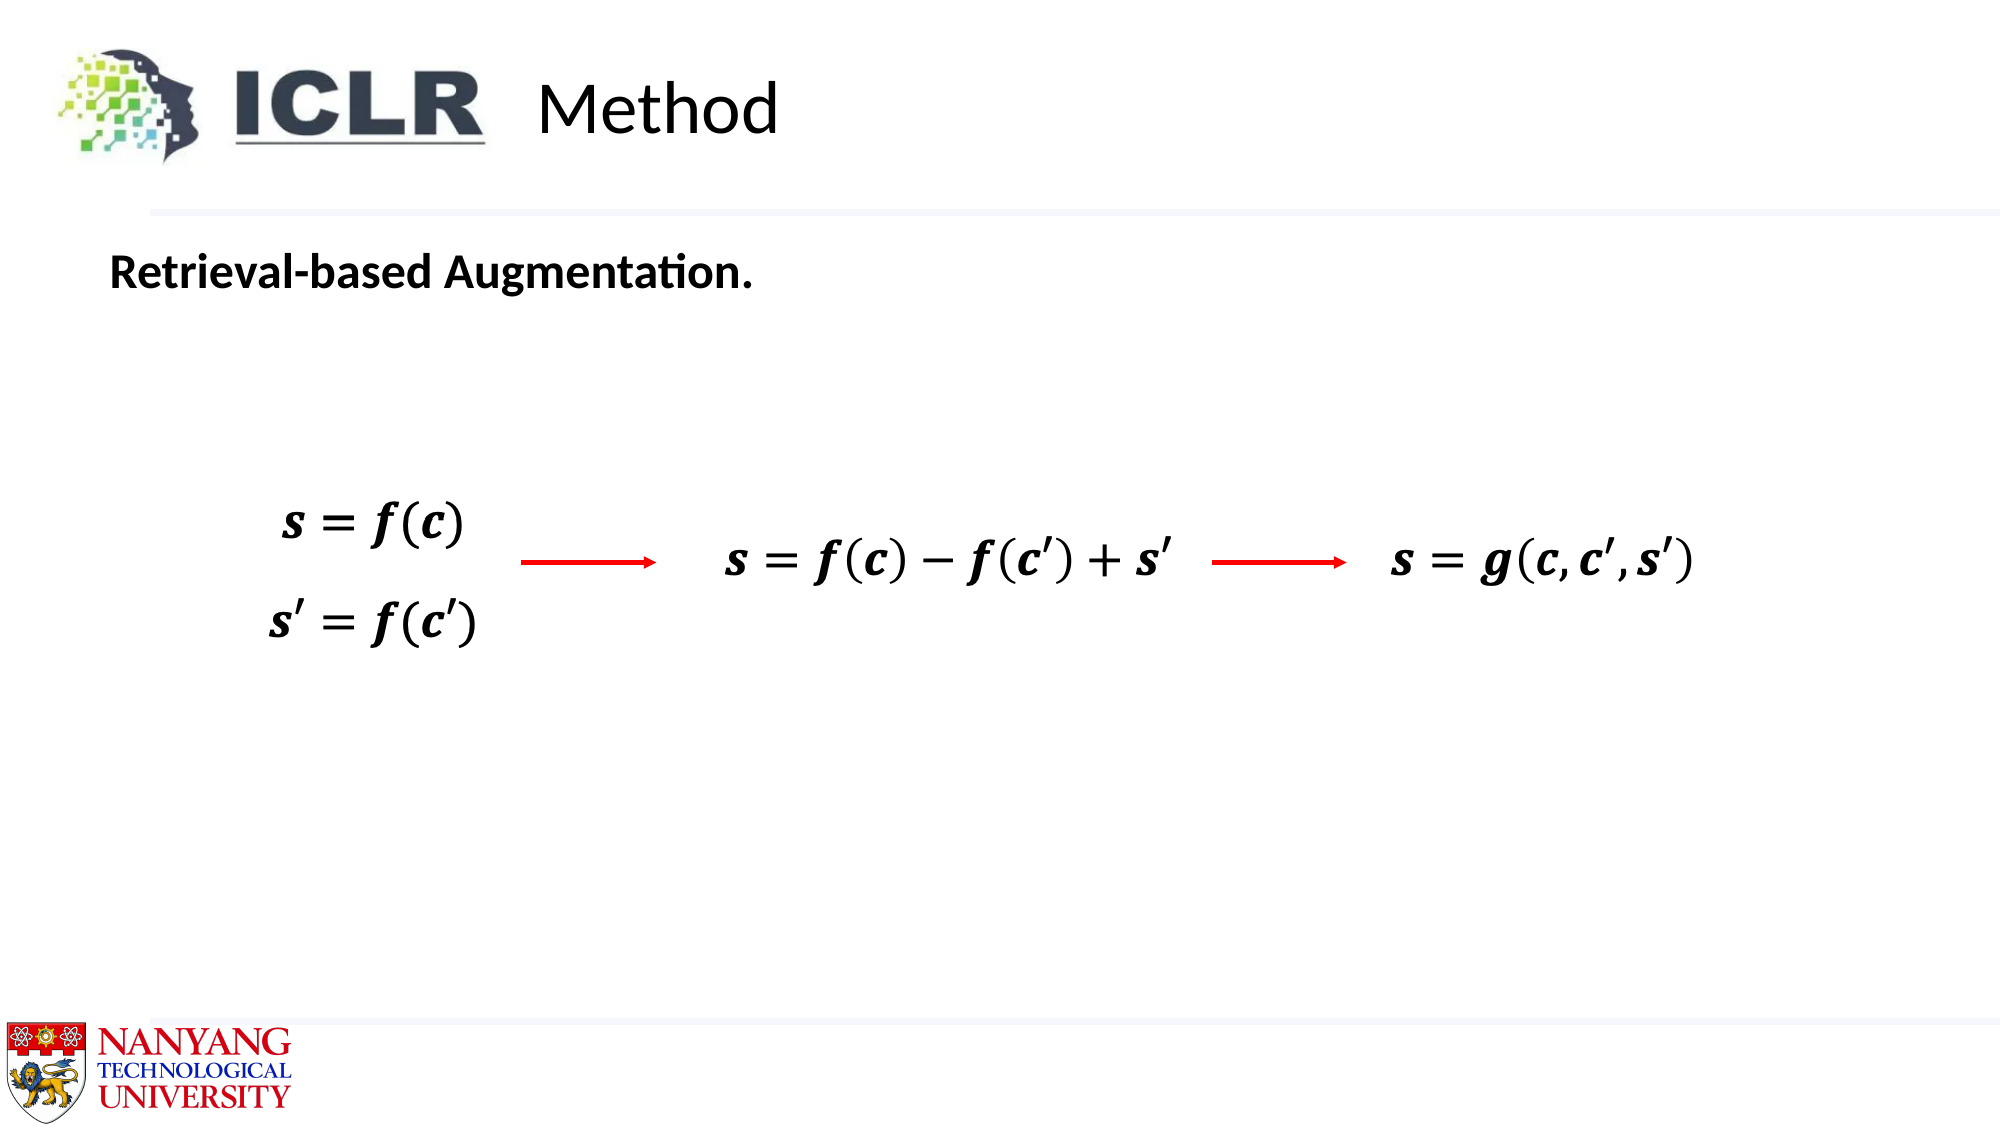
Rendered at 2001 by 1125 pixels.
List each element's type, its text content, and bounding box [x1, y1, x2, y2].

text_box Method [533, 50, 799, 156]
text_box [1233, 526, 1851, 587]
text_box [149, 489, 597, 551]
text_box [639, 526, 1233, 587]
text_box Retrieval-based Augmentation. [94, 230, 1014, 306]
picture [3, 1021, 295, 1125]
picture [36, 27, 529, 178]
text_box [149, 588, 597, 649]
